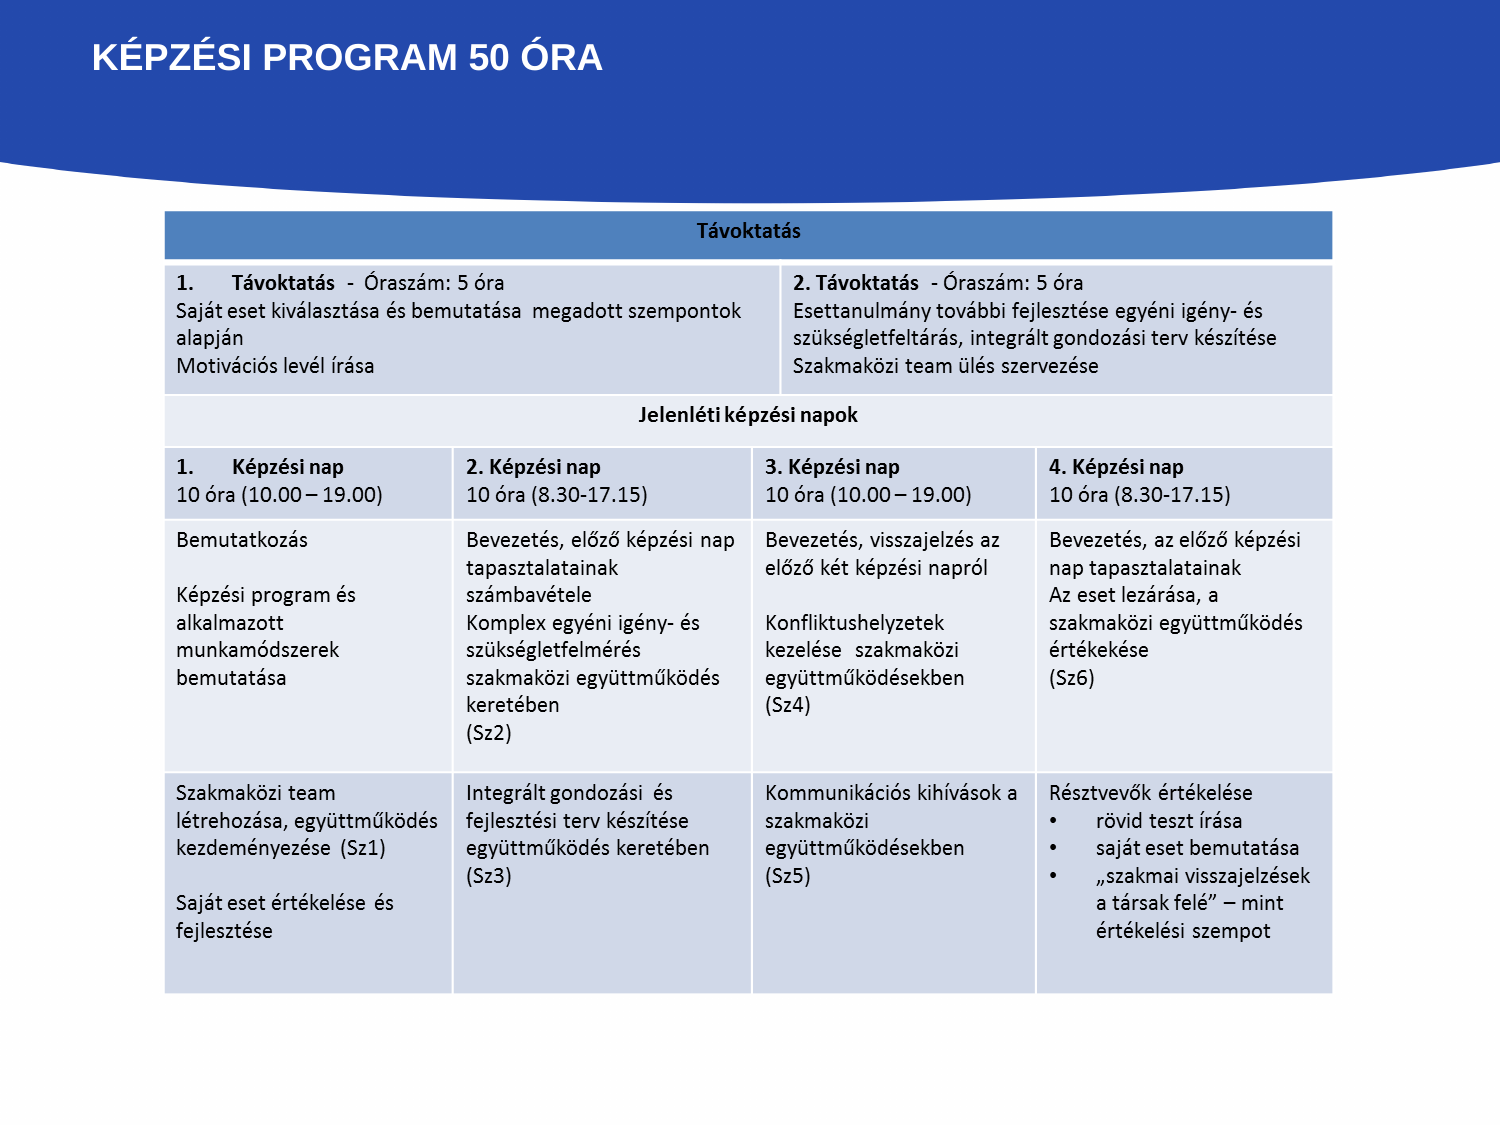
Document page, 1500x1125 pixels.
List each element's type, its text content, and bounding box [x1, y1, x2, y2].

picture [0, 0, 1500, 1125]
title Képzési program 50 óra [76, 25, 755, 178]
